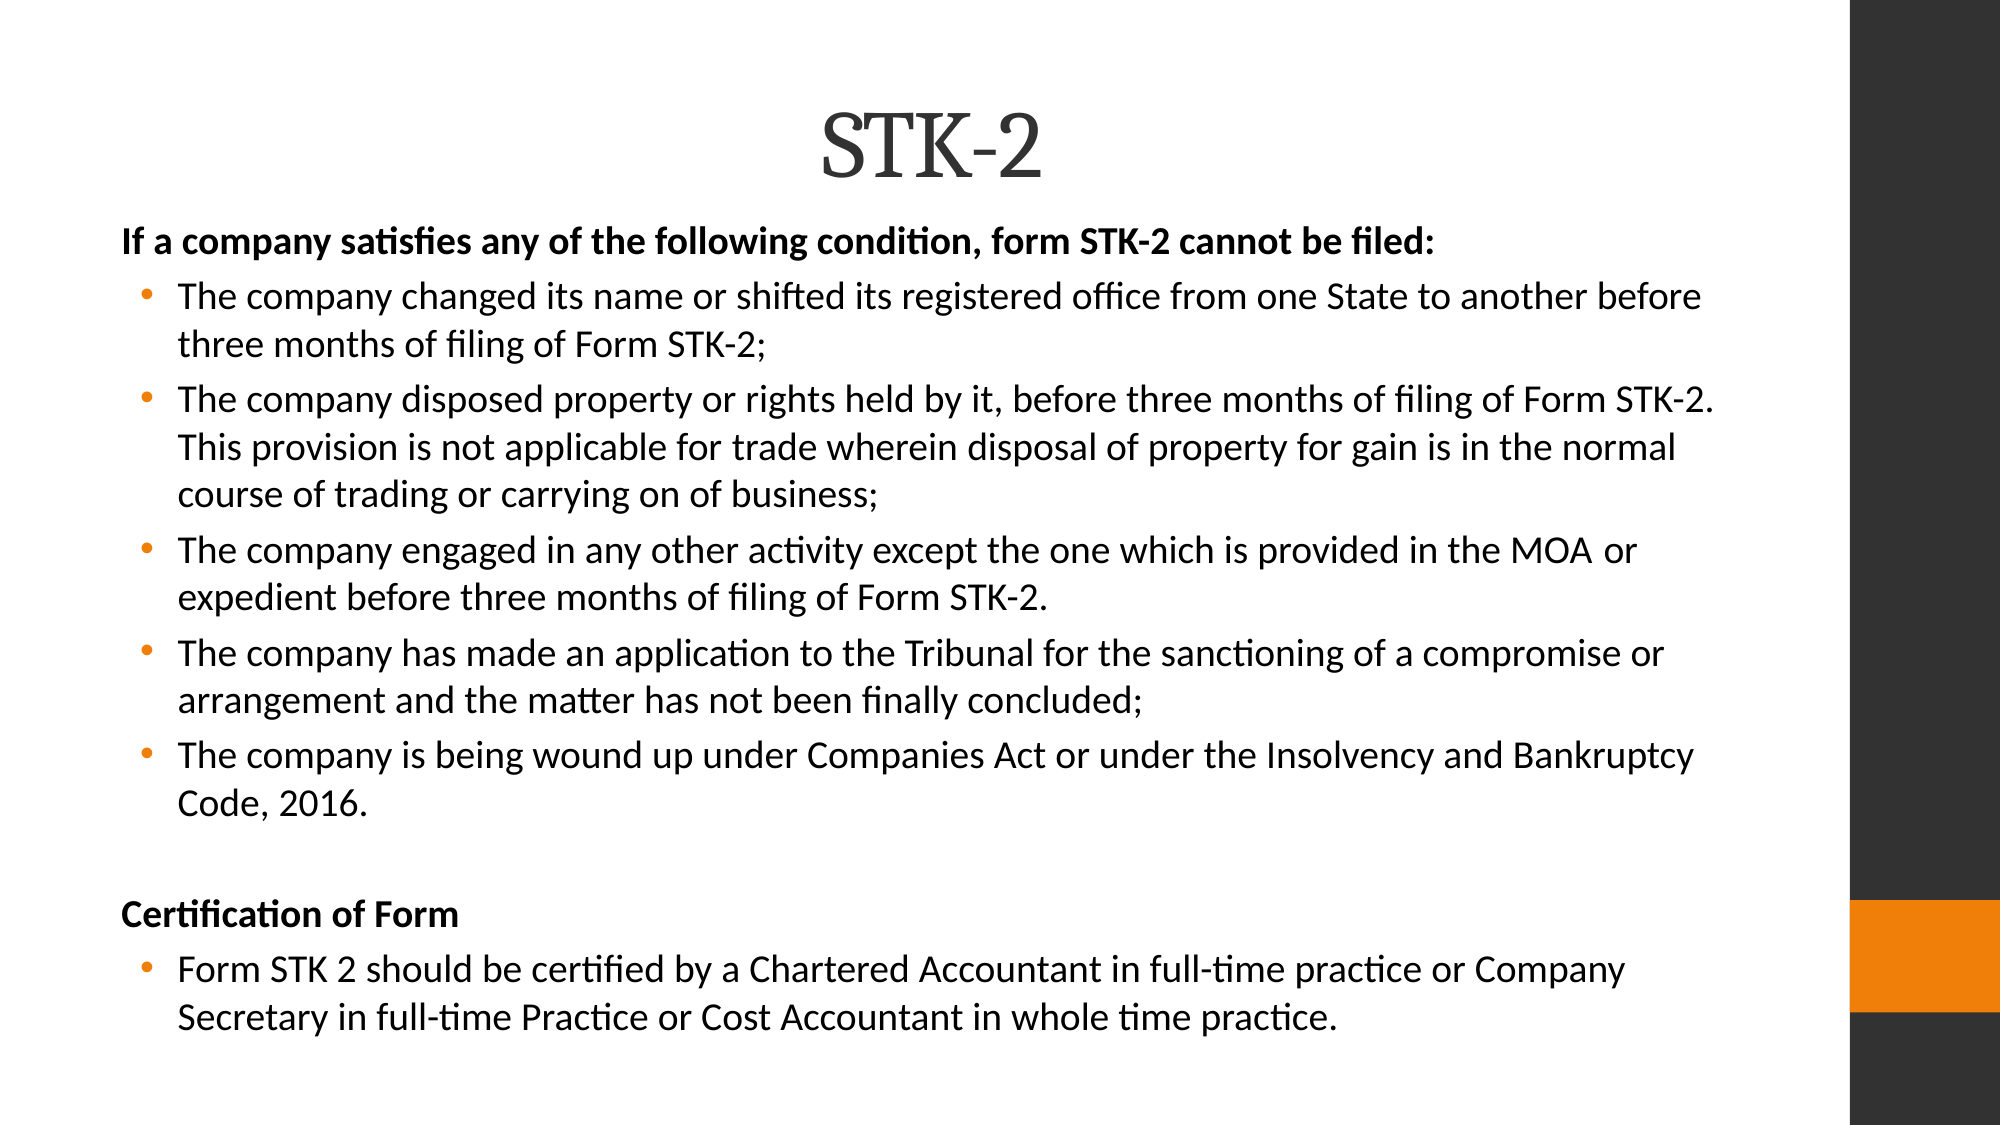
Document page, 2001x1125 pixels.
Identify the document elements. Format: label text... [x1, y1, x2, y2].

list If a company satisfies any of the following condition, form STK-2 cannot be filed: The company changed its name or shifted its registered office from one State to another before three months of filing of Form STK-2; The company disposed property or rights held by it, before three months of filing of Form STK-2. This provision is not applicable for trade wherein disposal of property for gain is in the normal course of trading or carrying on of business; The company engaged in any other activity except the one which is provided in the MOA or expedient before three months of filing of Form STK-2. The company has made an application to the Tribunal for the sanctioning of a compromise or arrangement and the matter has not been finally concluded; The company is being wound up under Companies Act or under the Insolvency and Bankruptcy Code, 2016. Certification of Form Form STK 2 should be certified by a Chartered Accountant in full-time practice or Company Secretary in full-time Practice or Cost Accountant in whole time practice. [106, 207, 1773, 996]
title STK-2 [99, 45, 1767, 233]
